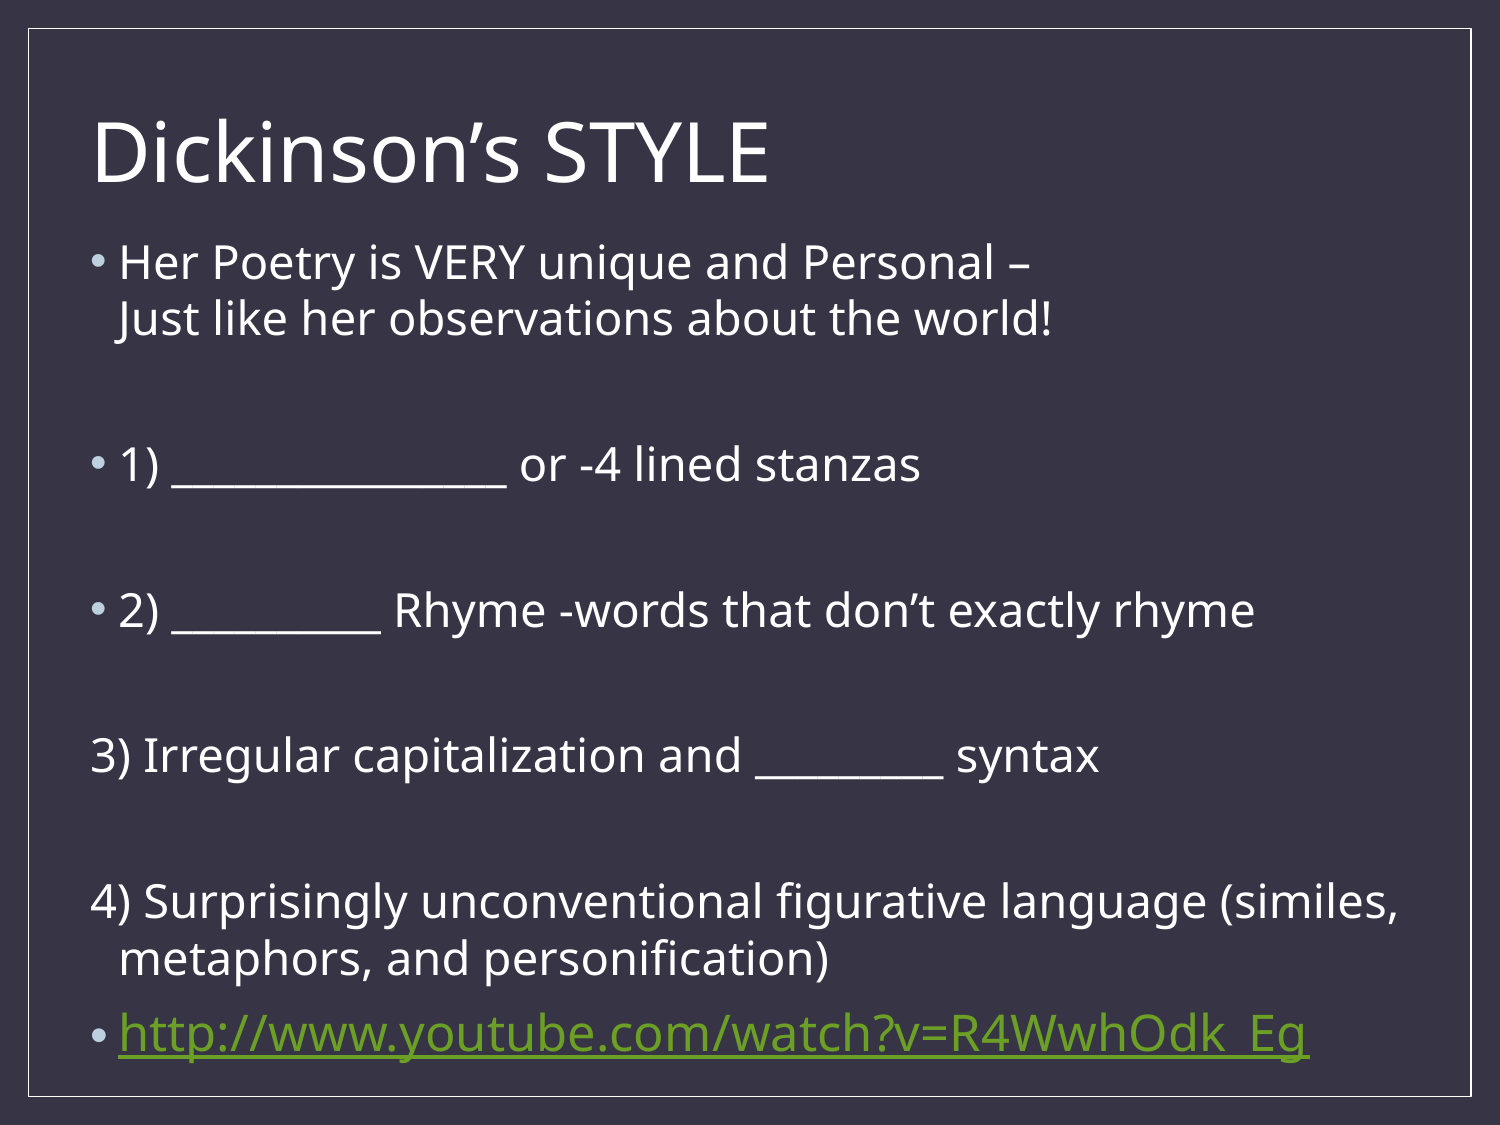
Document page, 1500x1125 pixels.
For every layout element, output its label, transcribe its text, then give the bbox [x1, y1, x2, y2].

title Dickinson’s STYLE [75, 85, 1425, 224]
list Her Poetry is VERY unique and Personal – Just like her observations about the world! 1) ________________ or -4 lined stanzas 2) __________ Rhyme -words that don’t exactly rhyme 3) Irregular capitalization and _________ syntax 4) Surprisingly unconventional figurative language (similes, metaphors, and personification) http://www.youtube.com/watch?v=R4WwhOdk_Eg [75, 224, 1425, 1079]
